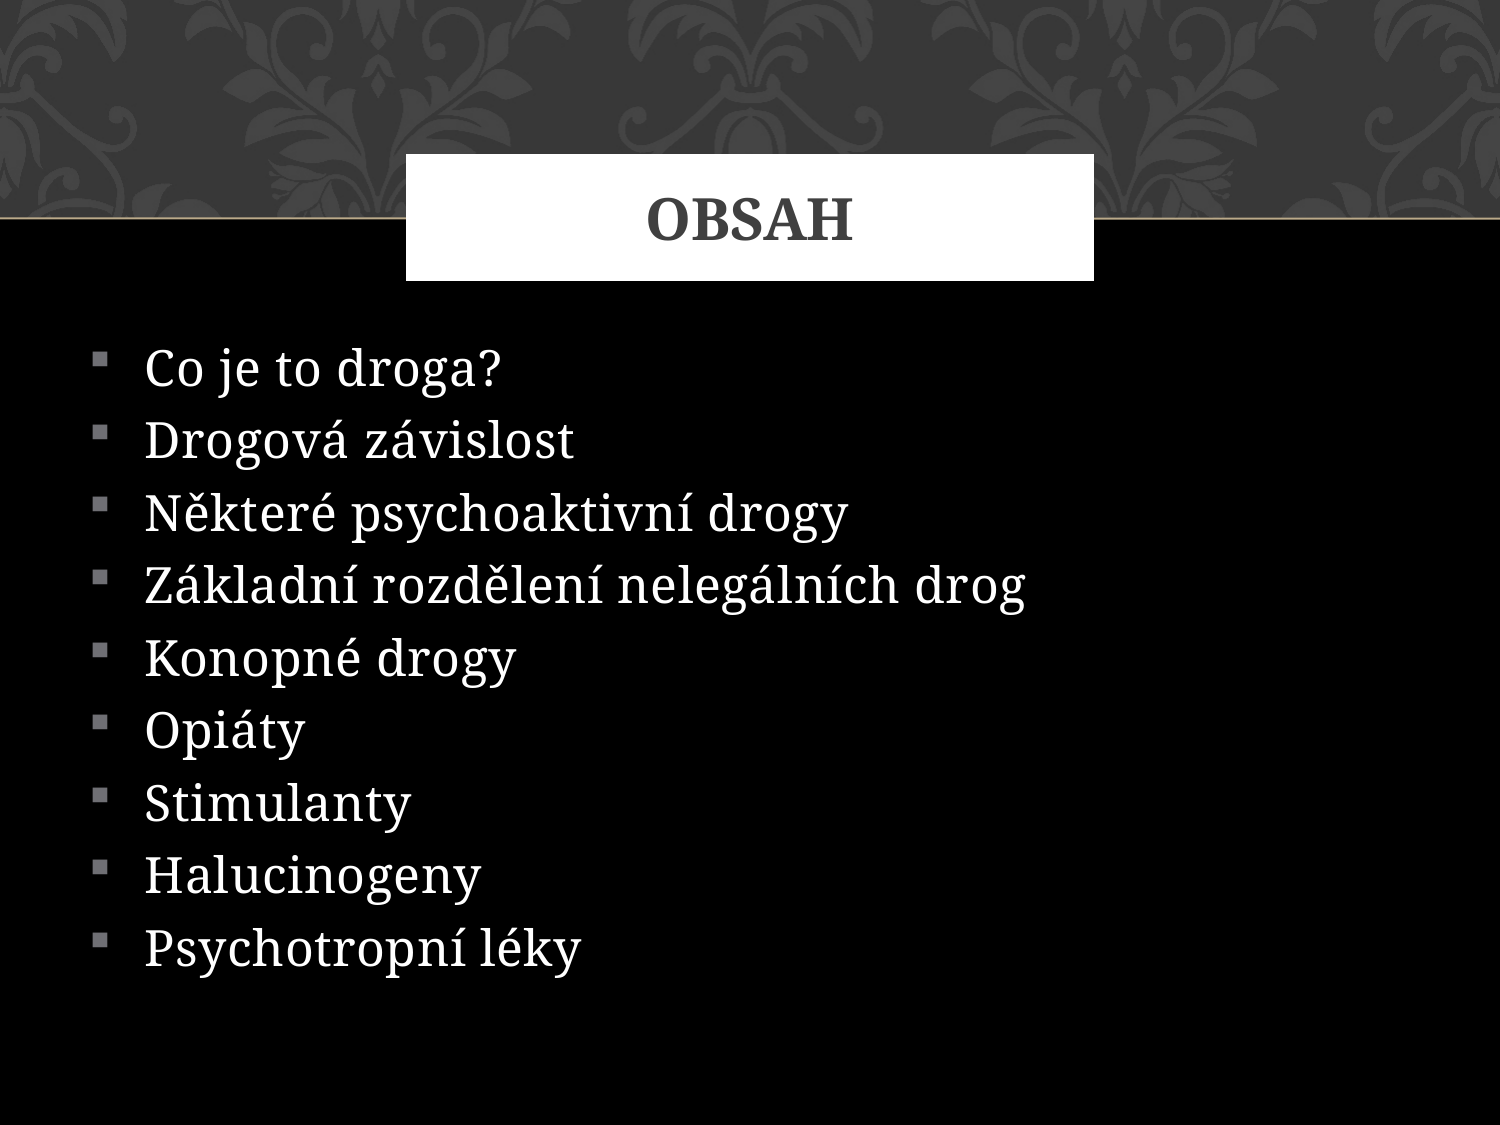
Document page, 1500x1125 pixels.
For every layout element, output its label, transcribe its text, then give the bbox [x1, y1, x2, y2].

title obsah [406, 154, 1094, 281]
list Co je to droga? Drogová závislost Některé psychoaktivní drogy Základní rozdělení nelegálních drog Konopné drogy Opiáty Stimulanty Halucinogeny Psychotropní léky [73, 328, 1424, 998]
